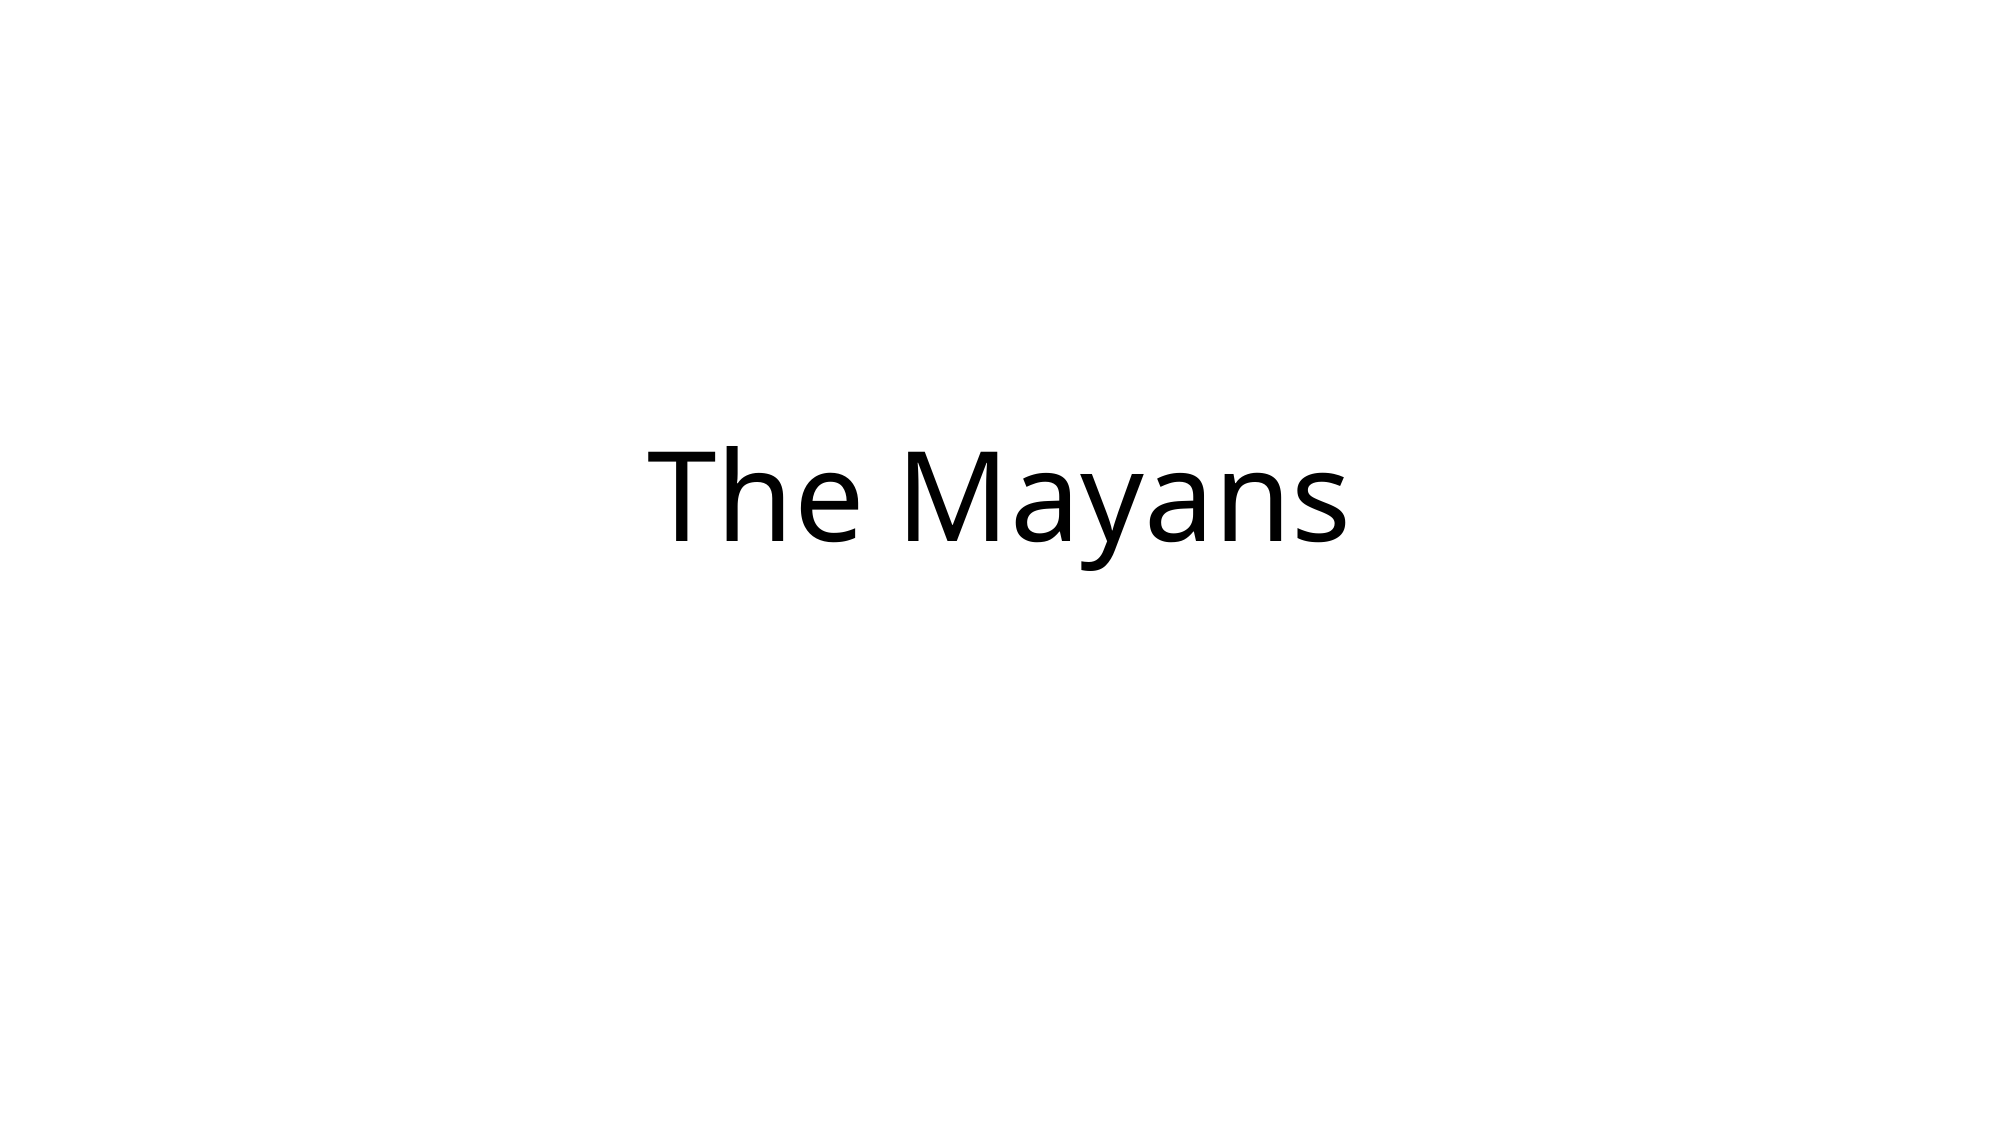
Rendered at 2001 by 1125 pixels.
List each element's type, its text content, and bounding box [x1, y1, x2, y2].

title The Mayans [249, 184, 1750, 576]
